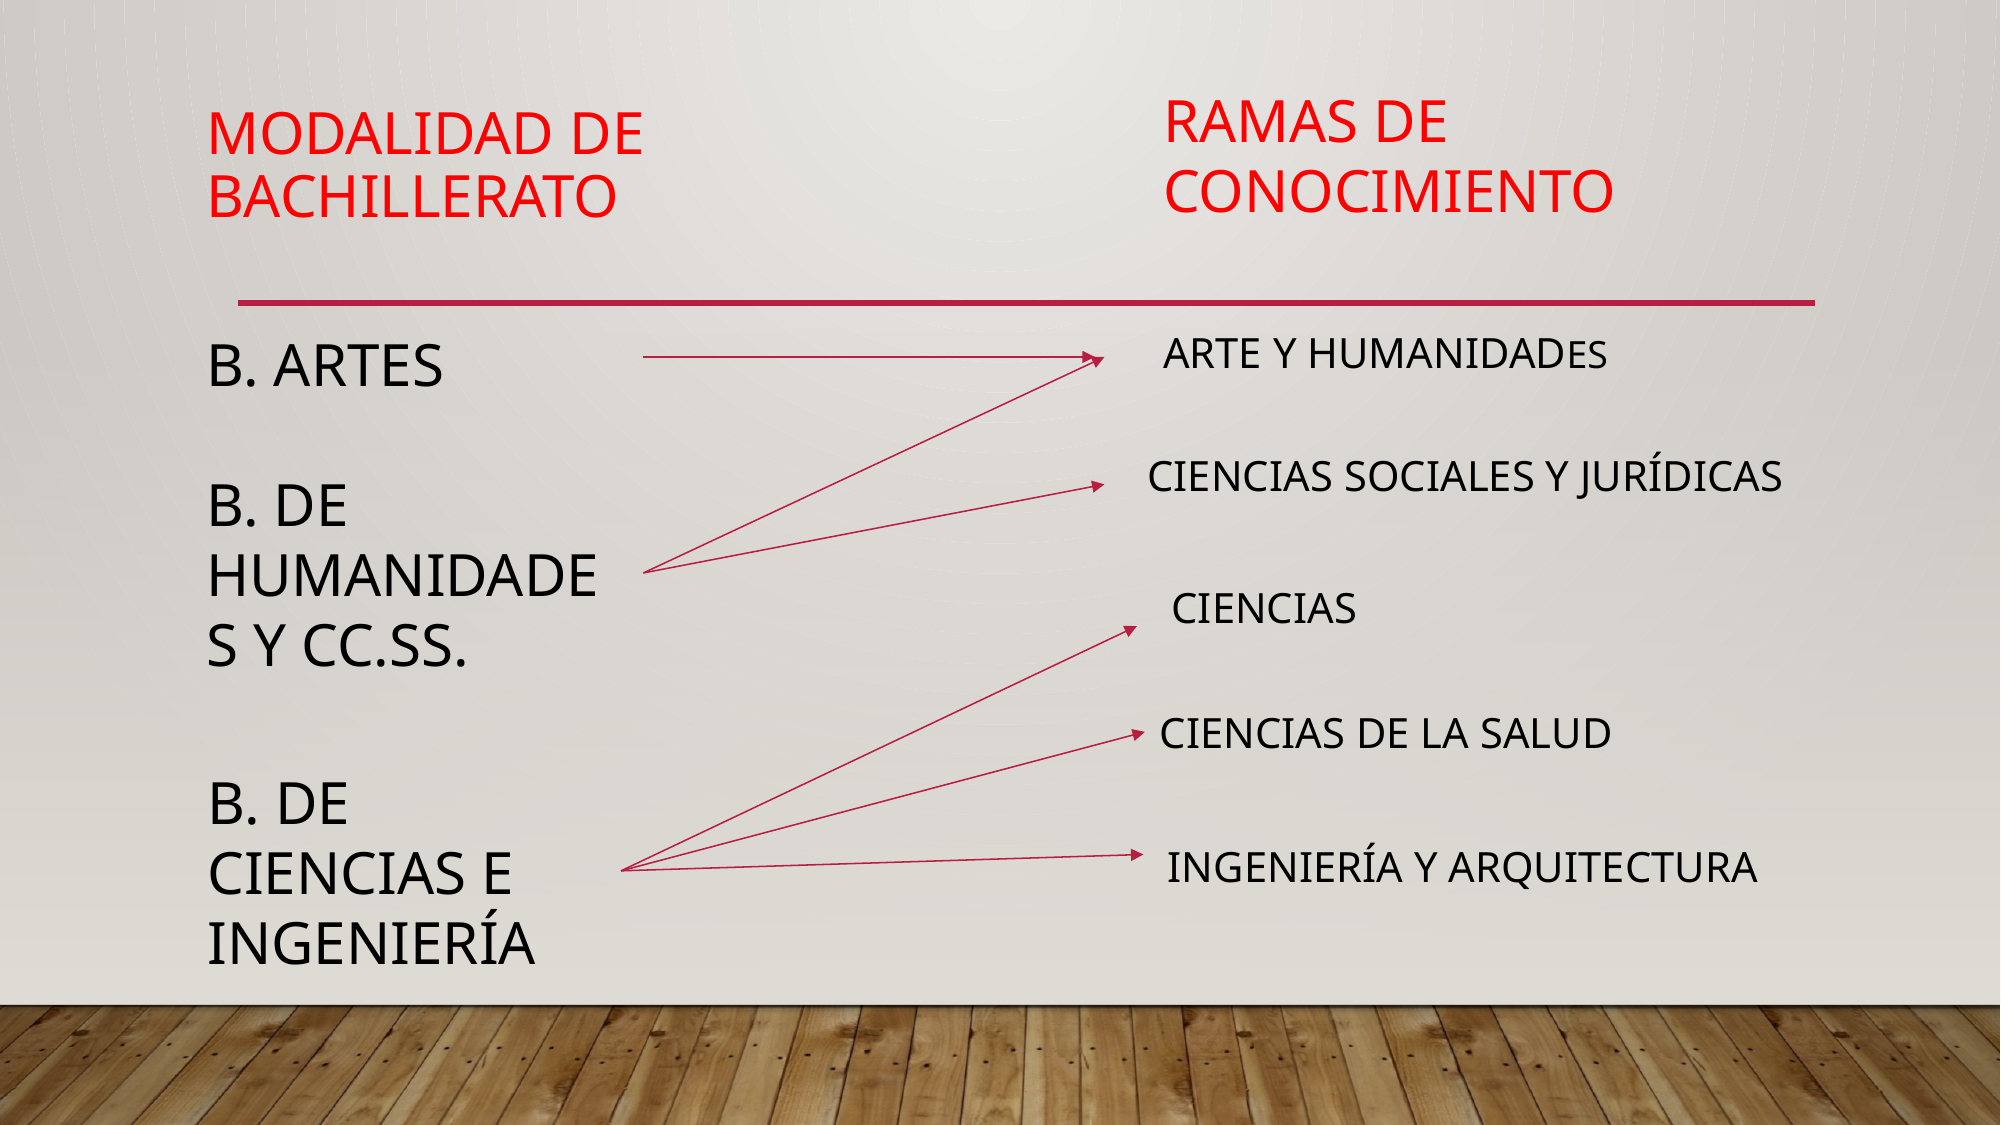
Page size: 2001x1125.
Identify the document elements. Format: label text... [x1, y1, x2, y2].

text_box CIENCIAS DE LA SALUD [1144, 699, 1800, 765]
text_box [620, 731, 1146, 837]
text_box RAMAS DE CONOCIMIENTO [1148, 77, 1831, 232]
text_box B. DE CIENCIAS E INGENIERÍA [192, 758, 621, 984]
text_box CIENCIAS [1156, 574, 1555, 639]
title MODALIDAD DE BACHILLERATO [191, 96, 981, 224]
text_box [620, 836, 1144, 855]
text_box B. ARTES [191, 320, 592, 406]
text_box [643, 483, 1105, 575]
text_box B. DE HUMANIDADES Y CC.SS. [191, 460, 644, 686]
picture [0, 1005, 2000, 1125]
text_box ARTE Y HUMANIDADES [1148, 319, 1647, 384]
text_box INGENIERÍA Y ARQUITECTURA [1152, 833, 1792, 899]
text_box CIENCIAS SOCIALES Y JURÍDICAS [1132, 442, 1815, 507]
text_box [620, 625, 1138, 731]
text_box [643, 356, 1105, 483]
